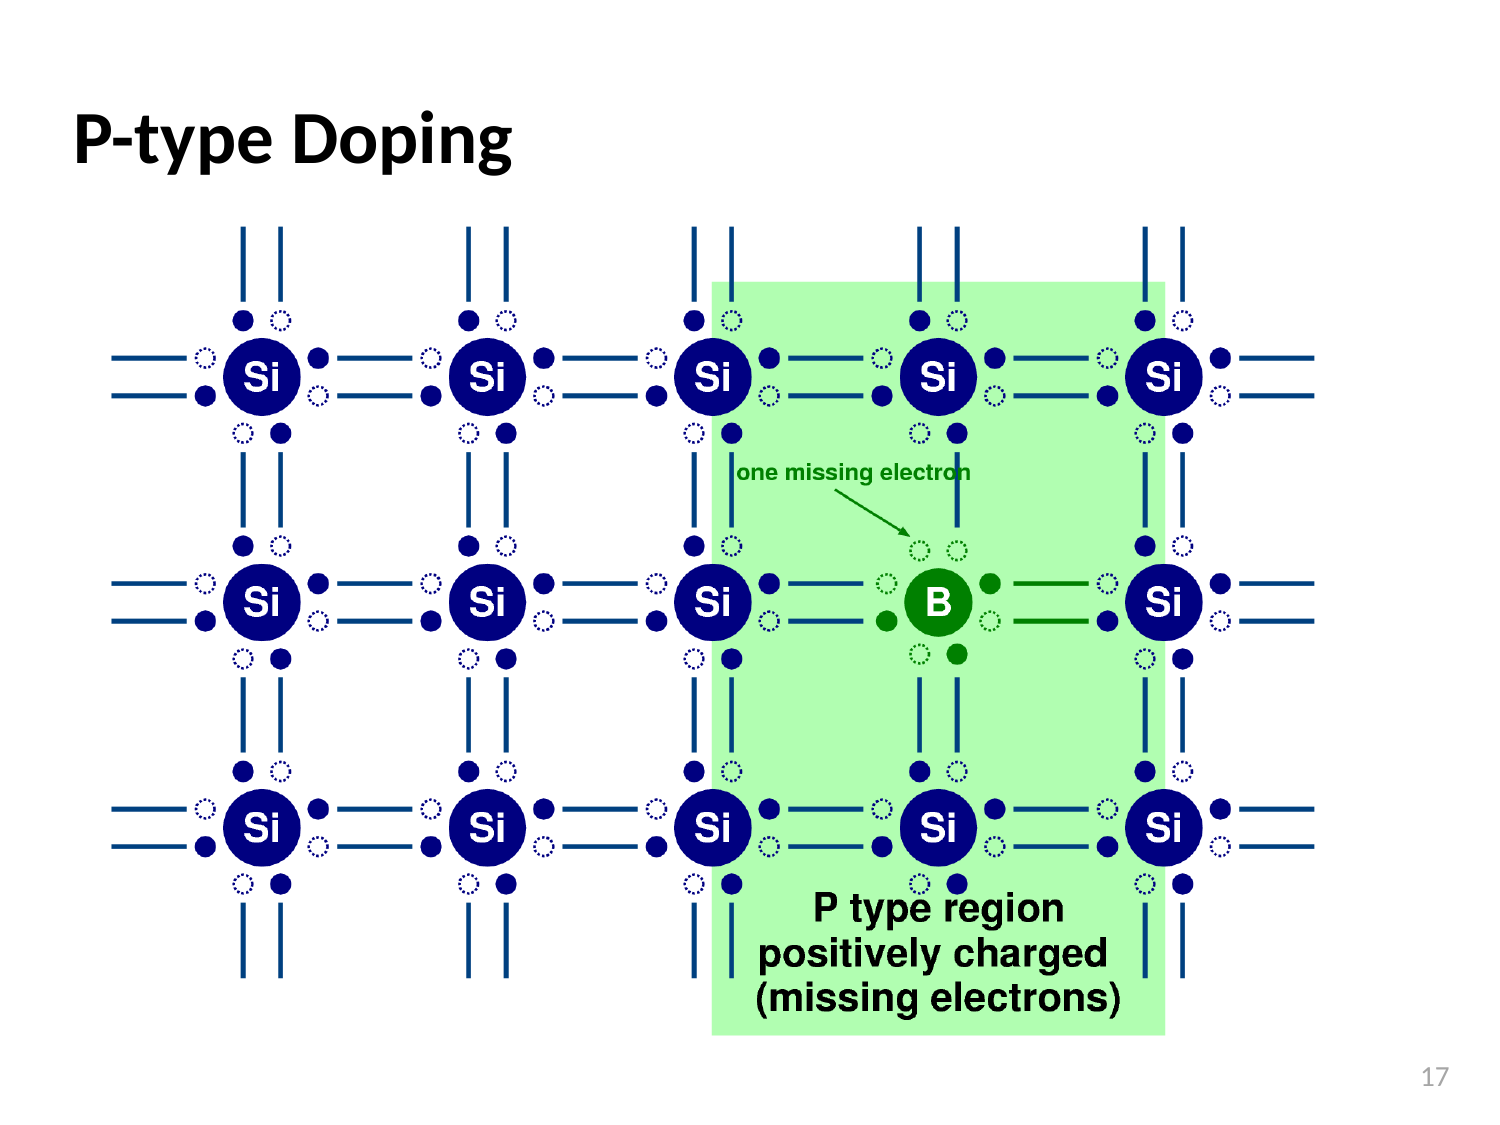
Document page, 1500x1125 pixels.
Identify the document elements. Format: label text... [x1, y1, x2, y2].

title P-type Doping [58, 71, 1305, 197]
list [107, 223, 1318, 1040]
